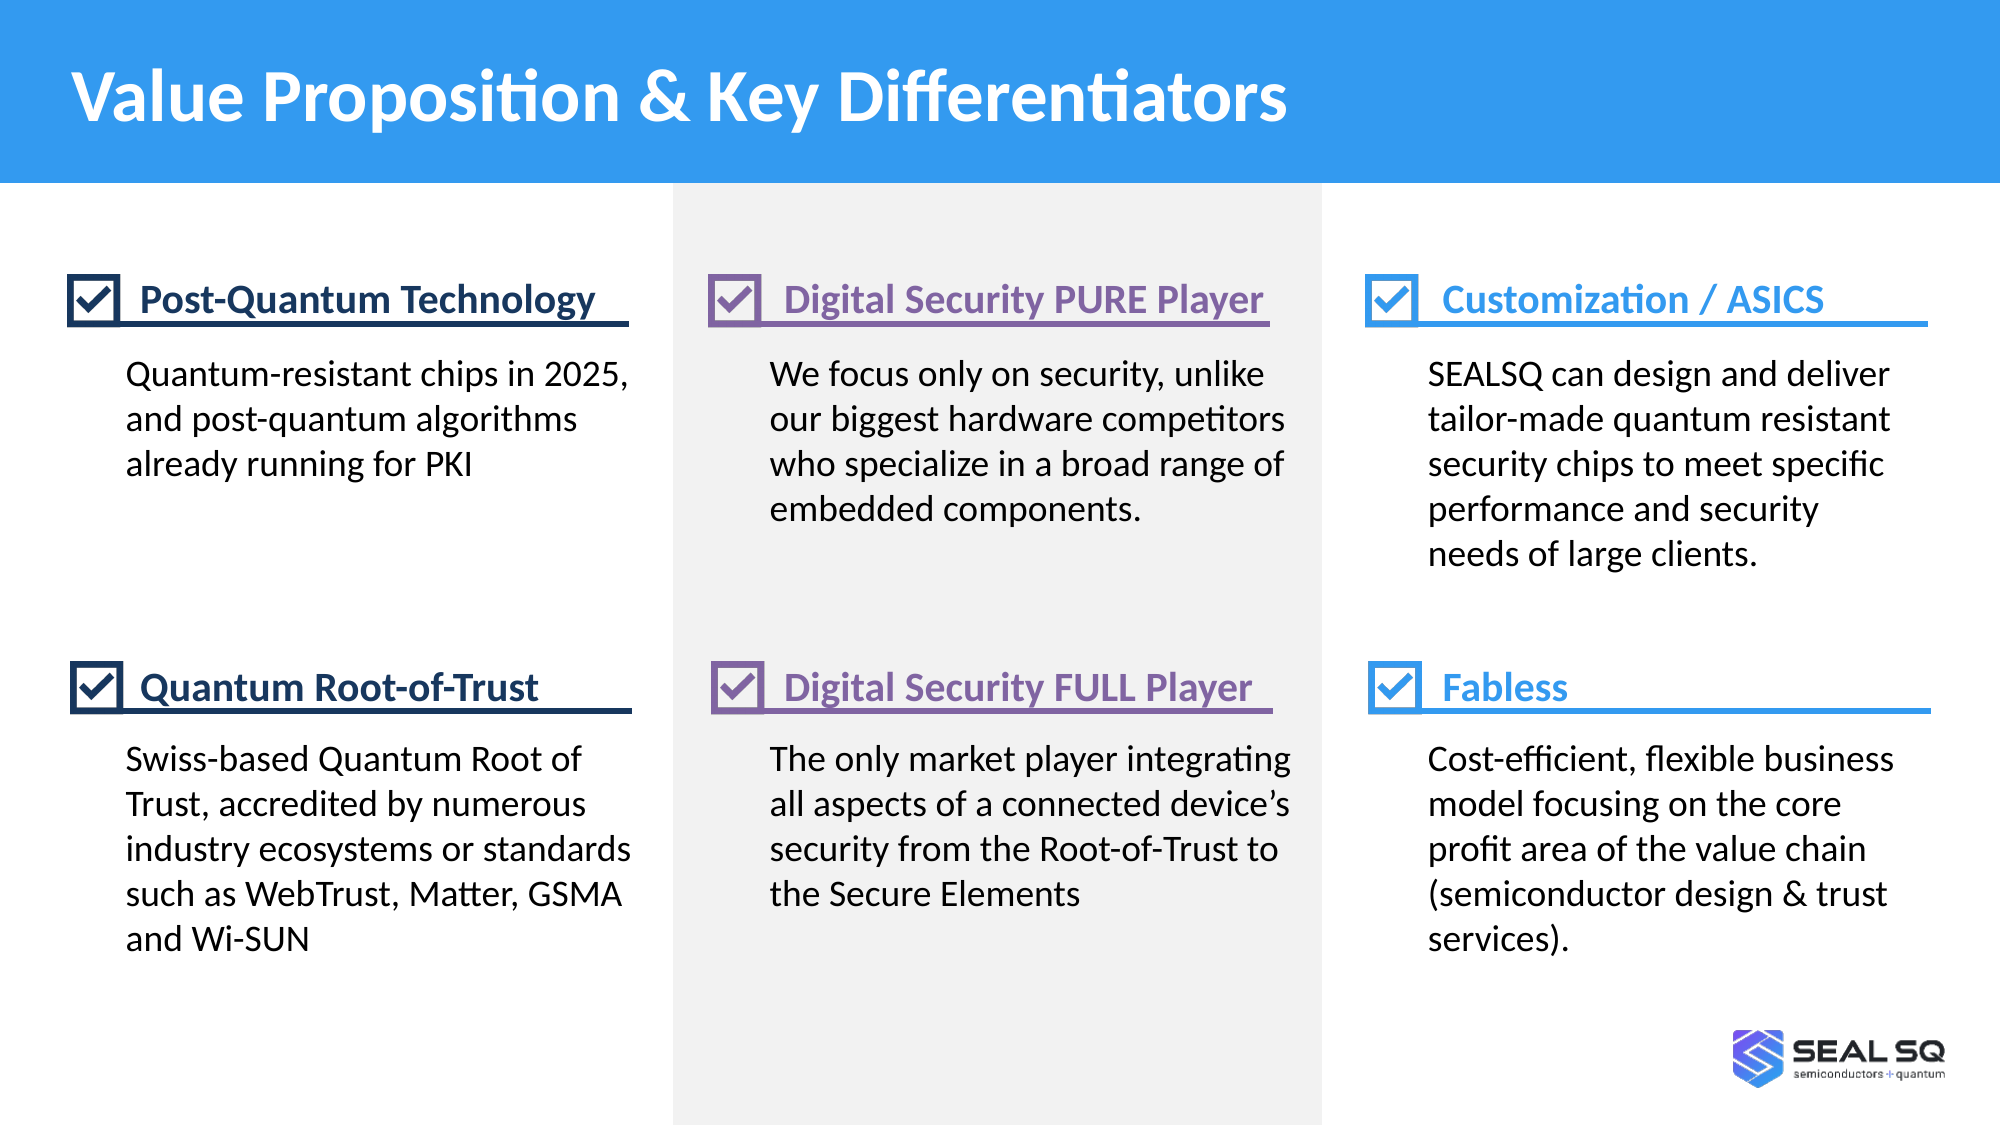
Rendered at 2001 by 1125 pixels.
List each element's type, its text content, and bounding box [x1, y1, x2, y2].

text_box SEALSQ can design and deliver tailor-made quantum resistant security chips to meet specific performance and security needs of large clients. [1427, 348, 1907, 636]
picture [46, 254, 140, 348]
text_box Digital Security PURE Player [785, 259, 1294, 335]
text_box Cost-efficient, flexible business model focusing on the core profit area of the value chain (semiconductor design & trust services). [1427, 733, 1907, 1022]
text_box Fabless [1446, 647, 1909, 708]
picture [691, 641, 784, 735]
picture [688, 254, 781, 348]
text_box The only market player integrating all aspects of a connected device’s security from the Root-of-Trust to the Secure Elements [769, 733, 1292, 1022]
picture [1712, 1009, 1966, 1109]
picture [1345, 254, 1439, 348]
text_box Quantum Root-of-Trust [147, 647, 631, 708]
text_box Swiss-based Quantum Root of Trust, accredited by numerous industry ecosystems or standards such as WebTrust, Matter, GSMA and Wi-SUN [125, 733, 645, 1022]
text_box Post-Quantum Technology [144, 259, 631, 335]
text_box Customization / ASICS [1443, 259, 1909, 321]
text_box Quantum Root-of-Trust [148, 719, 631, 723]
text_box We focus only on security, unlike our biggest hardware competitors who specialize in a broad range of embedded components. [769, 348, 1292, 636]
picture [1348, 641, 1442, 735]
picture [50, 641, 143, 735]
text_box Value Proposition & Key Differentiators [70, 45, 1920, 137]
text_box Digital Security FULL Player [788, 647, 1294, 723]
text_box Quantum-resistant chips in 2025, and post-quantum algorithms already running for PKI [125, 348, 645, 636]
table_header [673, 183, 1322, 1125]
